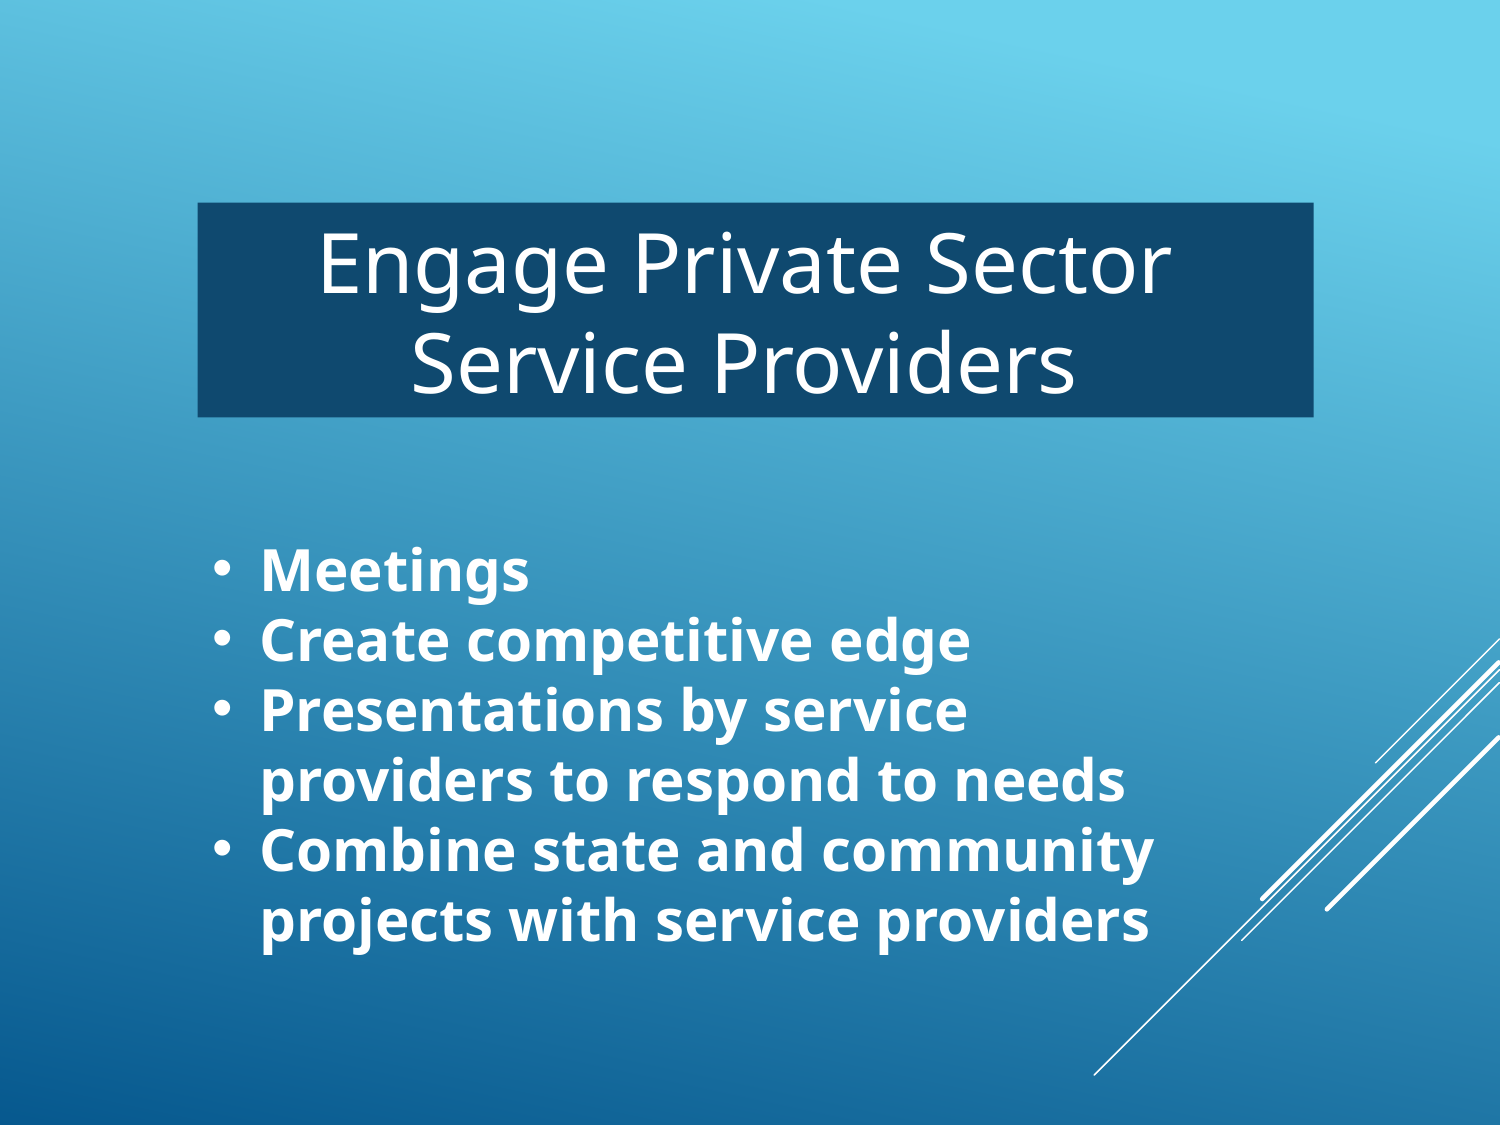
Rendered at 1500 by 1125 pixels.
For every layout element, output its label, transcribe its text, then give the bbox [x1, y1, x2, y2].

text_box Engage Private Sector Service Providers [197, 202, 1314, 418]
text_box Meetings Create competitive edge Presentations by service providers to respond to needs Combine state and community projects with service providers [197, 525, 1253, 960]
